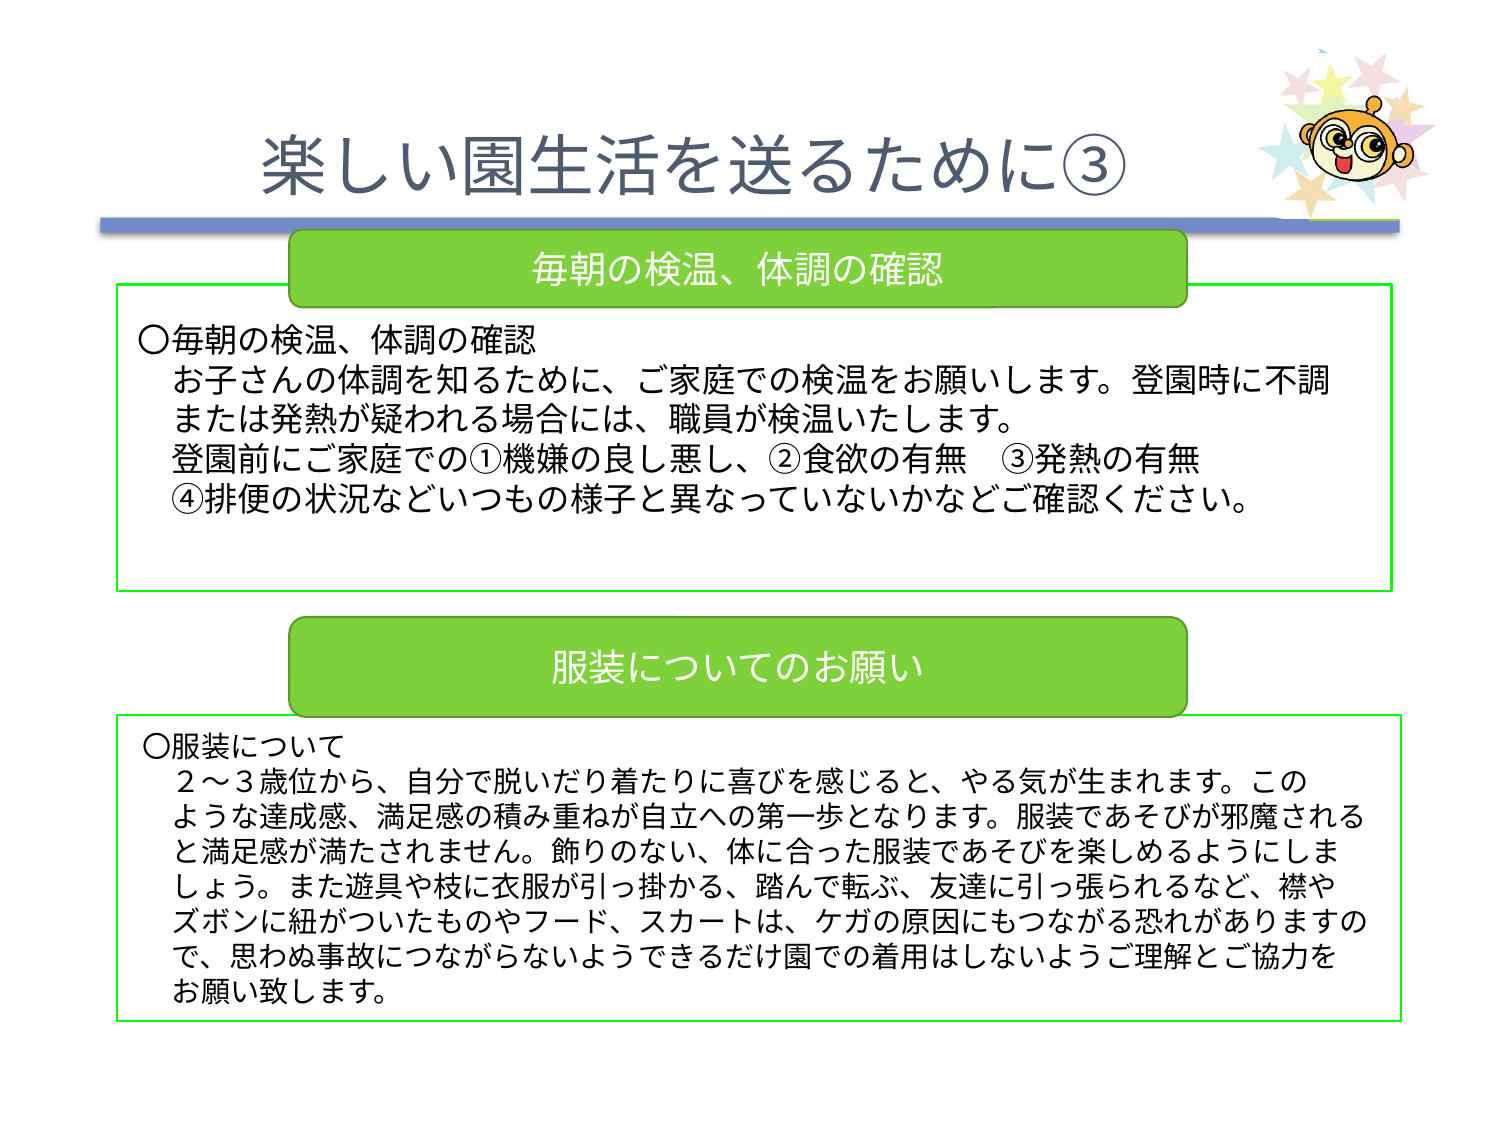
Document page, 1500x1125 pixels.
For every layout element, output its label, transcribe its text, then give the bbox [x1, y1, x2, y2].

title 楽しい園生活を送るために③ [111, 31, 1388, 220]
text_box 〇毎朝の検温、体調の確認 お子さんの体調を知るために、ご家庭での検温をお願いします。登園時に不調 または発熱が疑われる場合には、職員が検温いたします。 登園前にご家庭での①機嫌の良し悪し、②食欲の有無 ③発熱の有無 ④排便の状況などいつもの様子と異なっていないかなどご確認ください。 [123, 311, 1387, 526]
text_box 〇服装について ２～３歳位から、自分で脱いだり着たりに喜びを感じると、やる気が生まれます。この ような達成感、満足感の積み重ねが自立への第一歩となります。服装であそびが邪魔される と満足感が満たされません。飾りのない、体に合った服装であそびを楽しめるようにしま しょう。また遊具や枝に衣服が引っ掛かる、踏んで転ぶ、友達に引っ張られるなど、襟や ズボンに紐がついたものやフード、スカートは、ケガの原因にもつながる恐れがありますの で、思わぬ事故につながらないようできるだけ園での着用はしないようご理解とご協力を お願い致します。 [127, 721, 1403, 1051]
text_box [116, 283, 1393, 592]
text_box 服装についてのお願い [288, 615, 1189, 718]
picture [1257, 52, 1436, 220]
text_box 毎朝の検温、体調の確認 [288, 228, 1189, 309]
text_box [116, 714, 1402, 1022]
